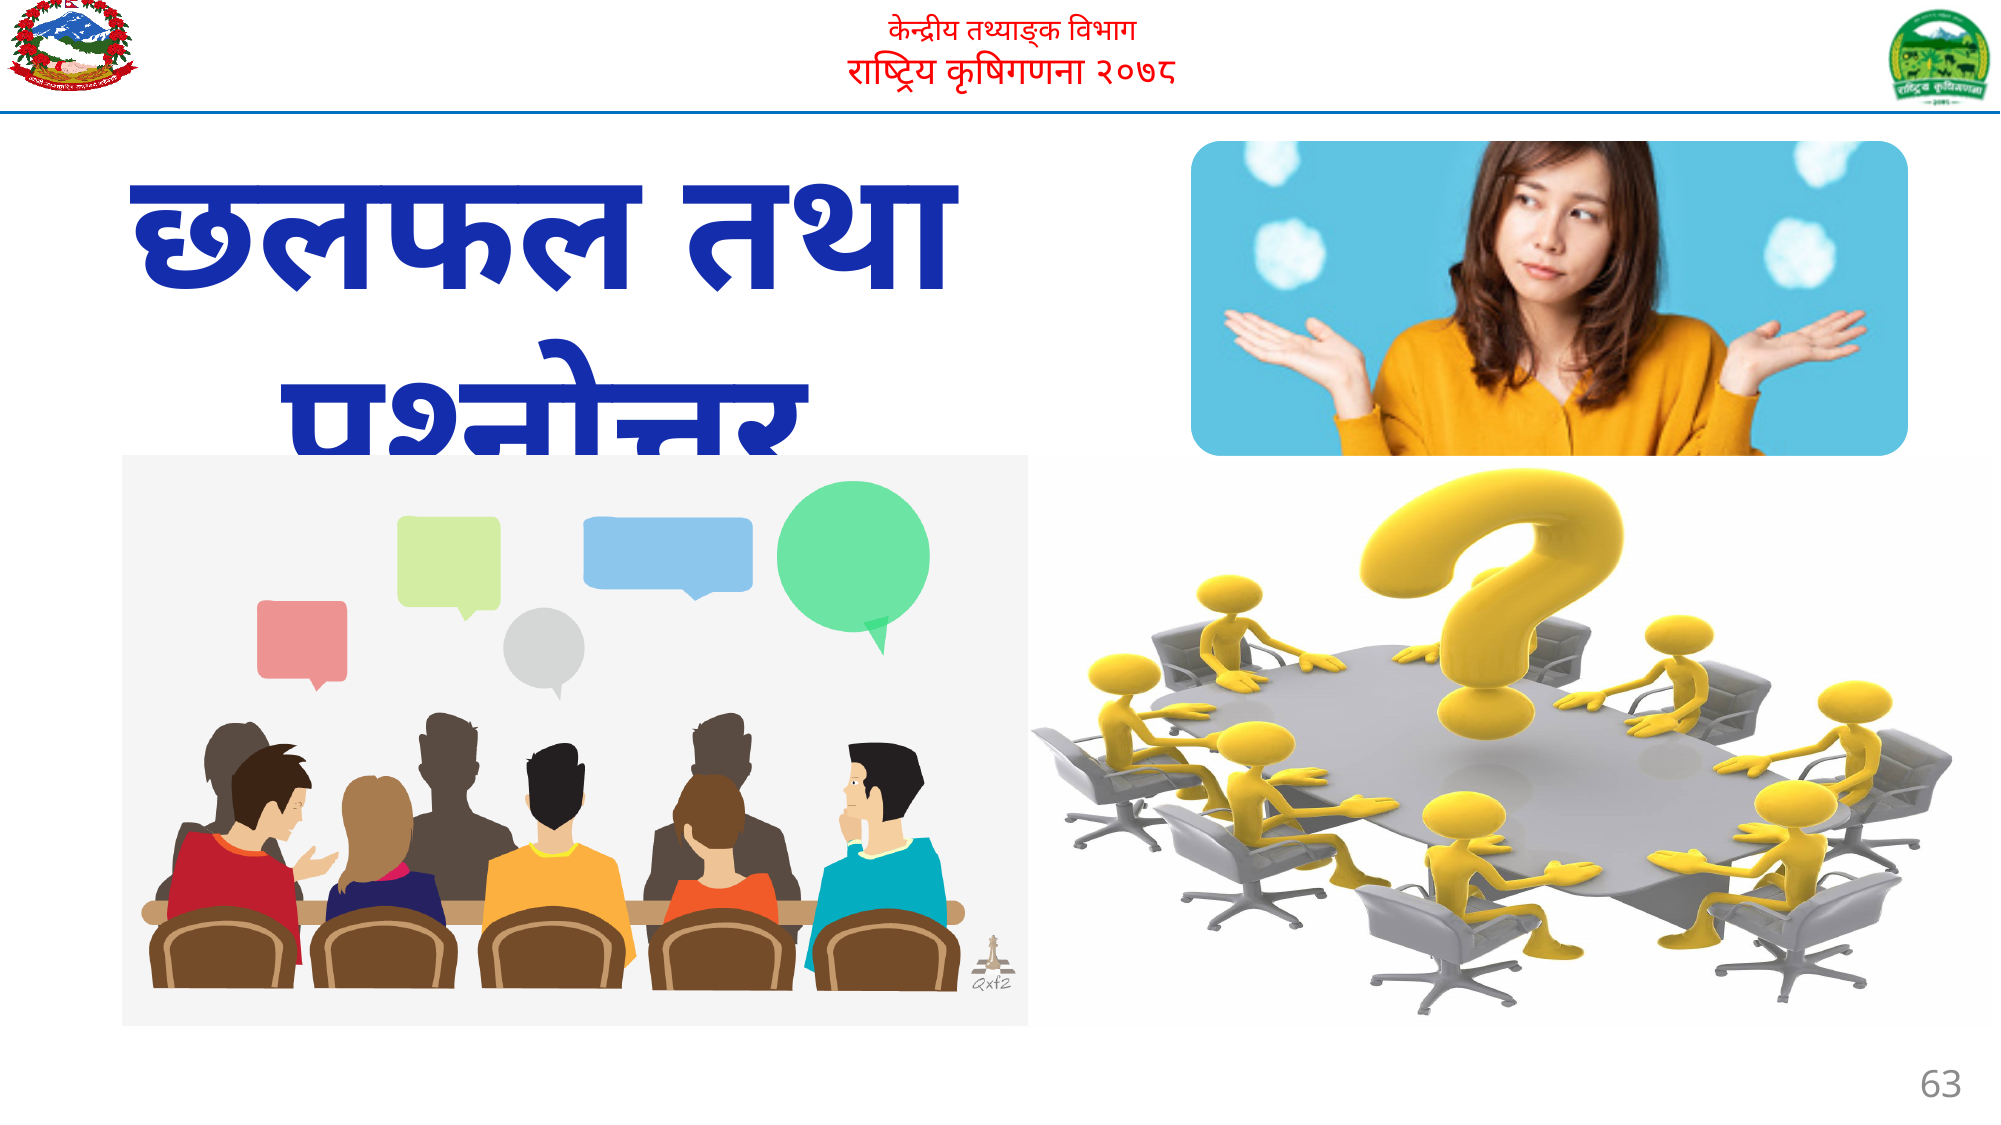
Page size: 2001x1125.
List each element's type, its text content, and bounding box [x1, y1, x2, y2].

slide_number 63 [1890, 1051, 1992, 1119]
text_box [1186, 136, 1913, 453]
picture [121, 454, 1991, 1028]
picture [7, 0, 138, 91]
text_box छलफल तथा प्रश्नोत्तर [0, 115, 1088, 530]
picture [1887, 4, 1993, 110]
